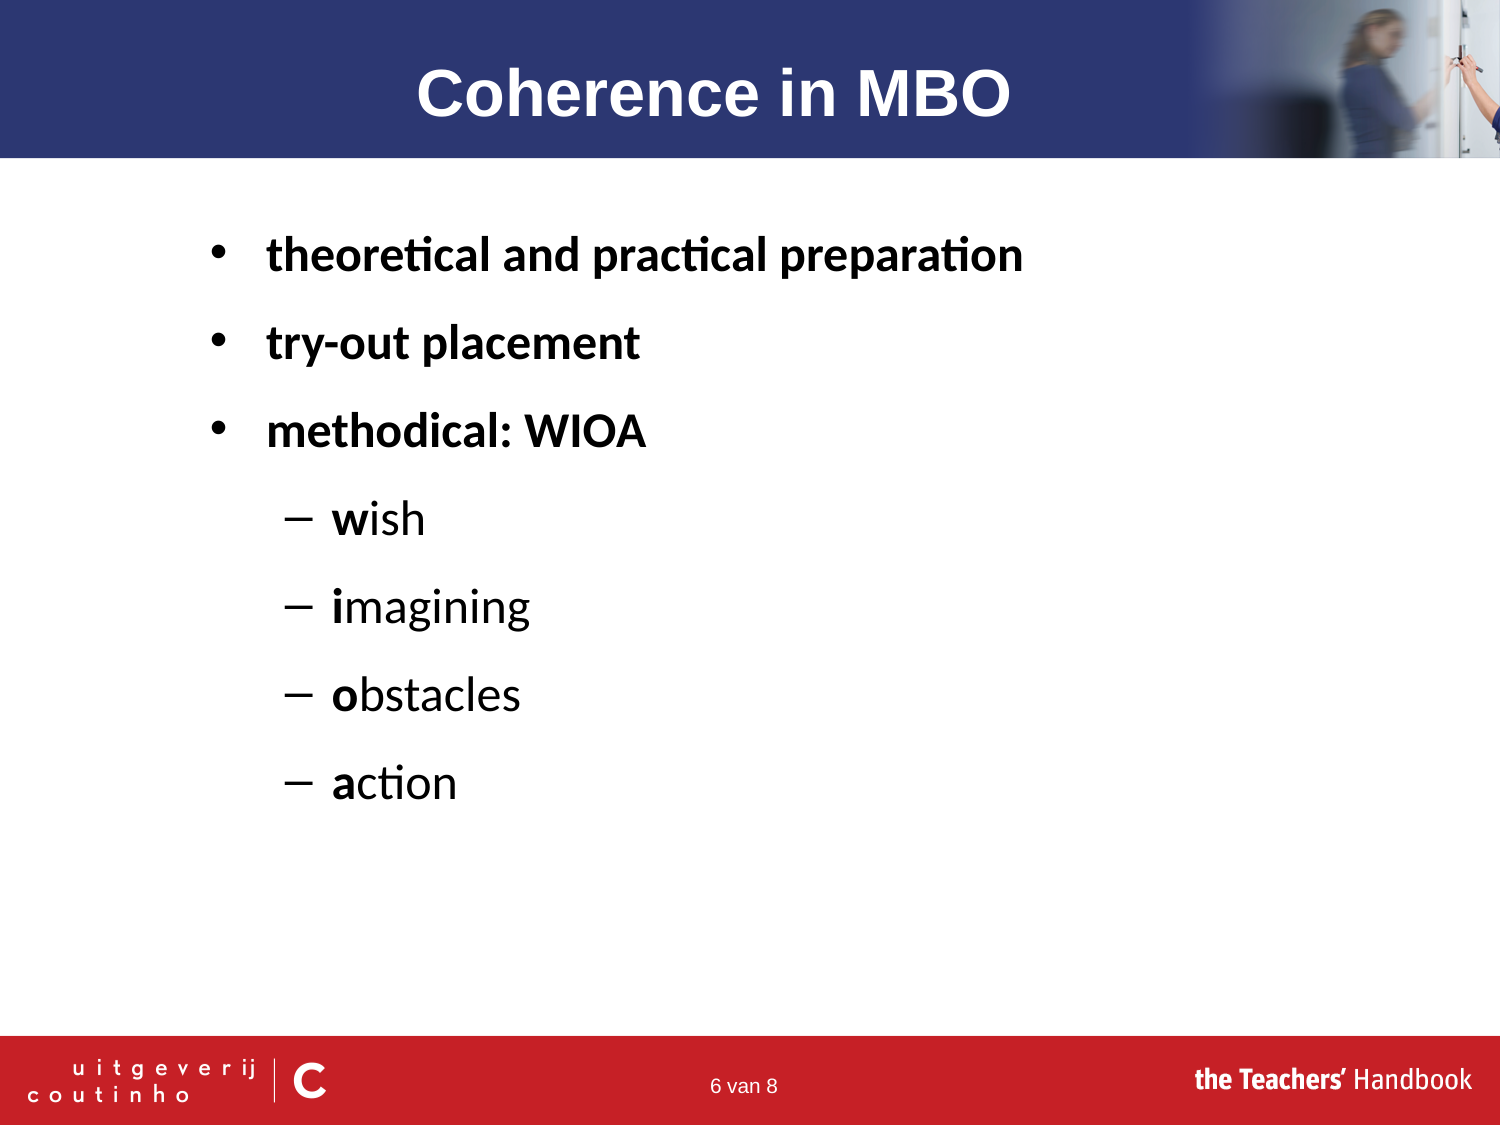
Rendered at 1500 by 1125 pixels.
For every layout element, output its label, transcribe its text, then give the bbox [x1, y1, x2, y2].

list theoretical and practical preparation try-out placement methodical: WIOA wish imagining obstacles action [194, 196, 1447, 905]
picture [0, 0, 1500, 1125]
text_box Coherence in MBO [123, 37, 1306, 142]
